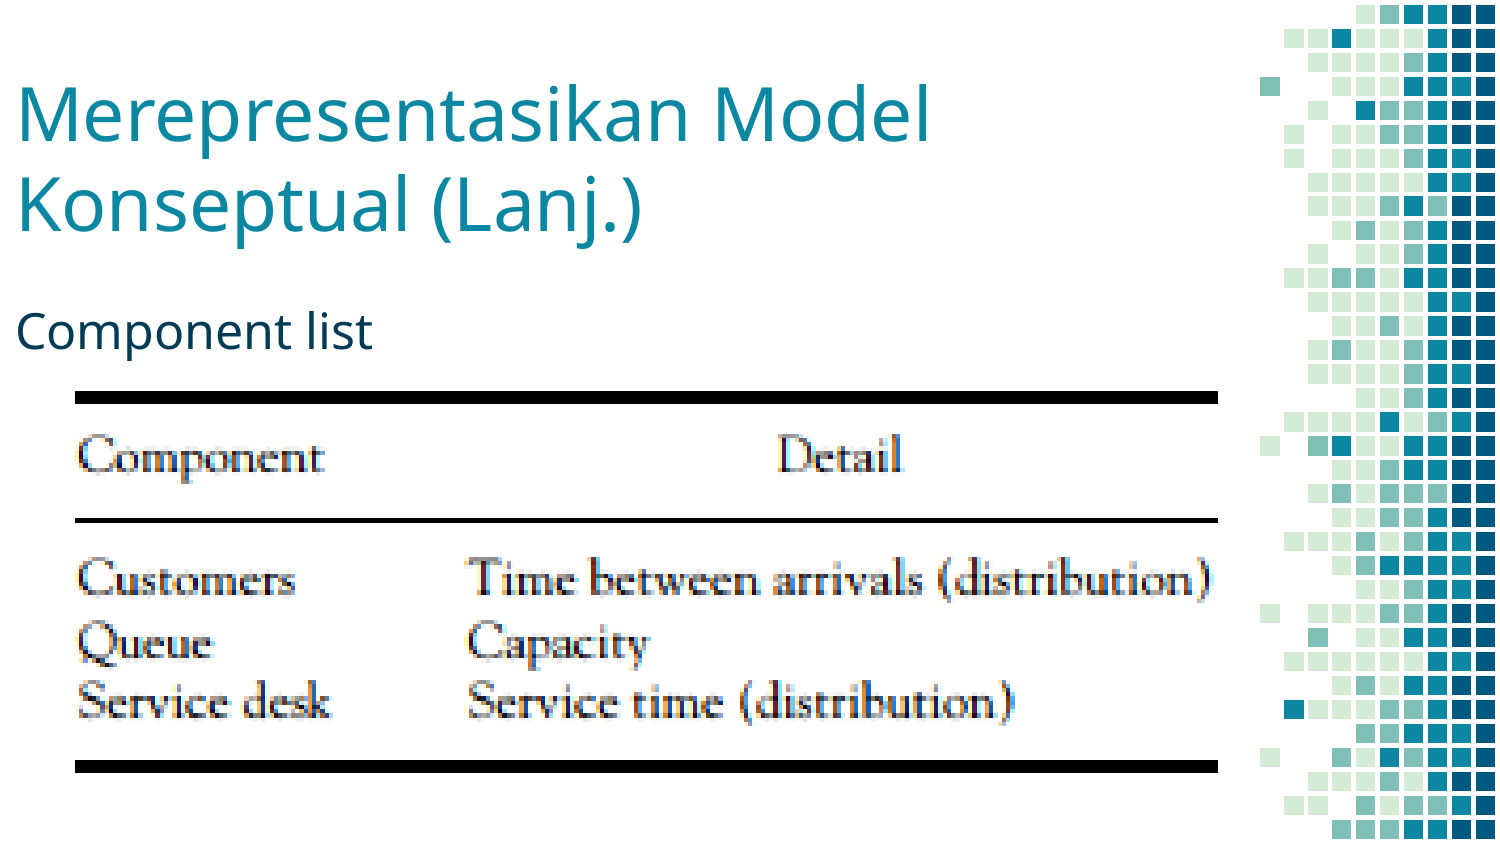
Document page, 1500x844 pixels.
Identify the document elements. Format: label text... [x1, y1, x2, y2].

title Merepresentasikan Model Konseptual (Lanj.) [0, 121, 1110, 262]
picture [67, 378, 1231, 786]
list Component list [0, 284, 1110, 774]
